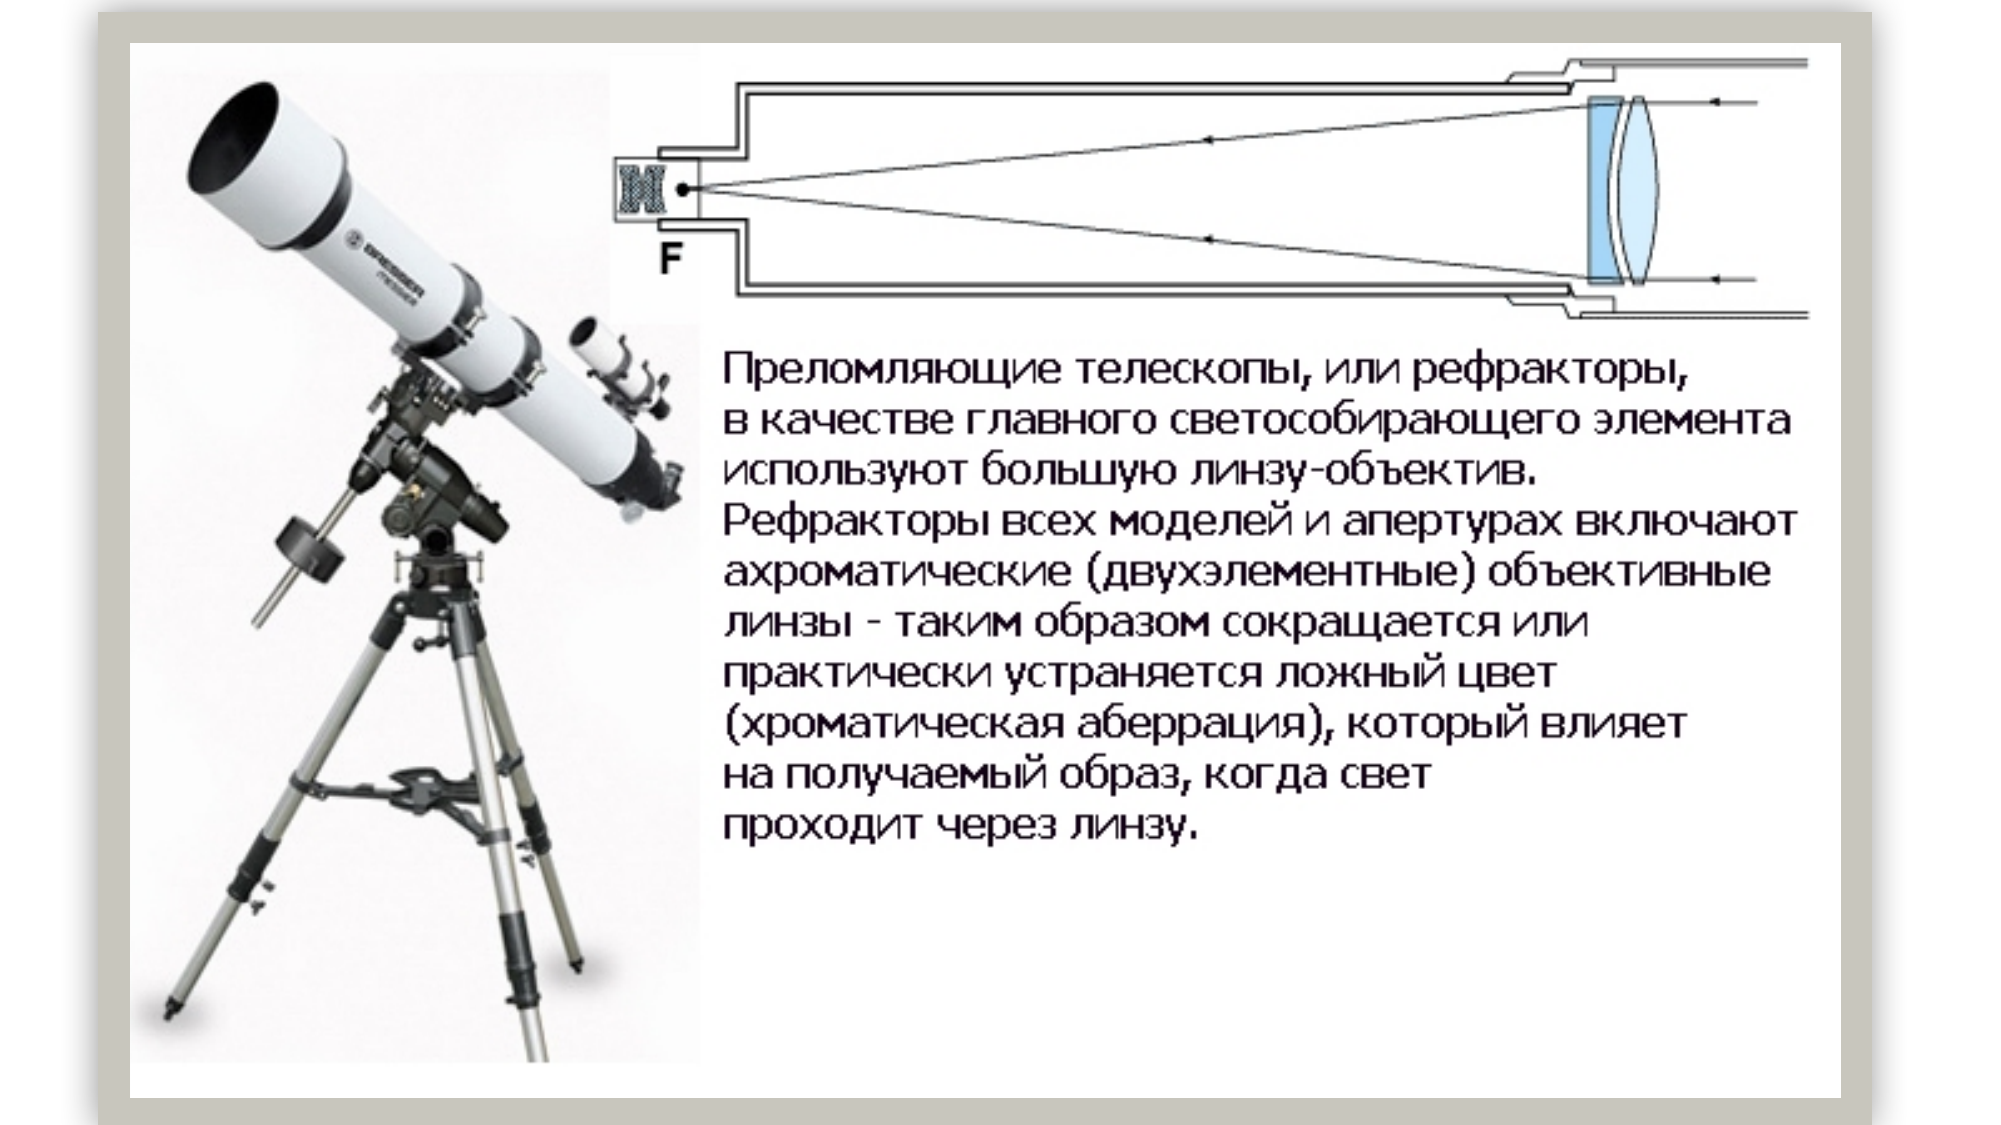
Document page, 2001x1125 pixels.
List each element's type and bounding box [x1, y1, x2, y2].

picture [129, 43, 1841, 1098]
